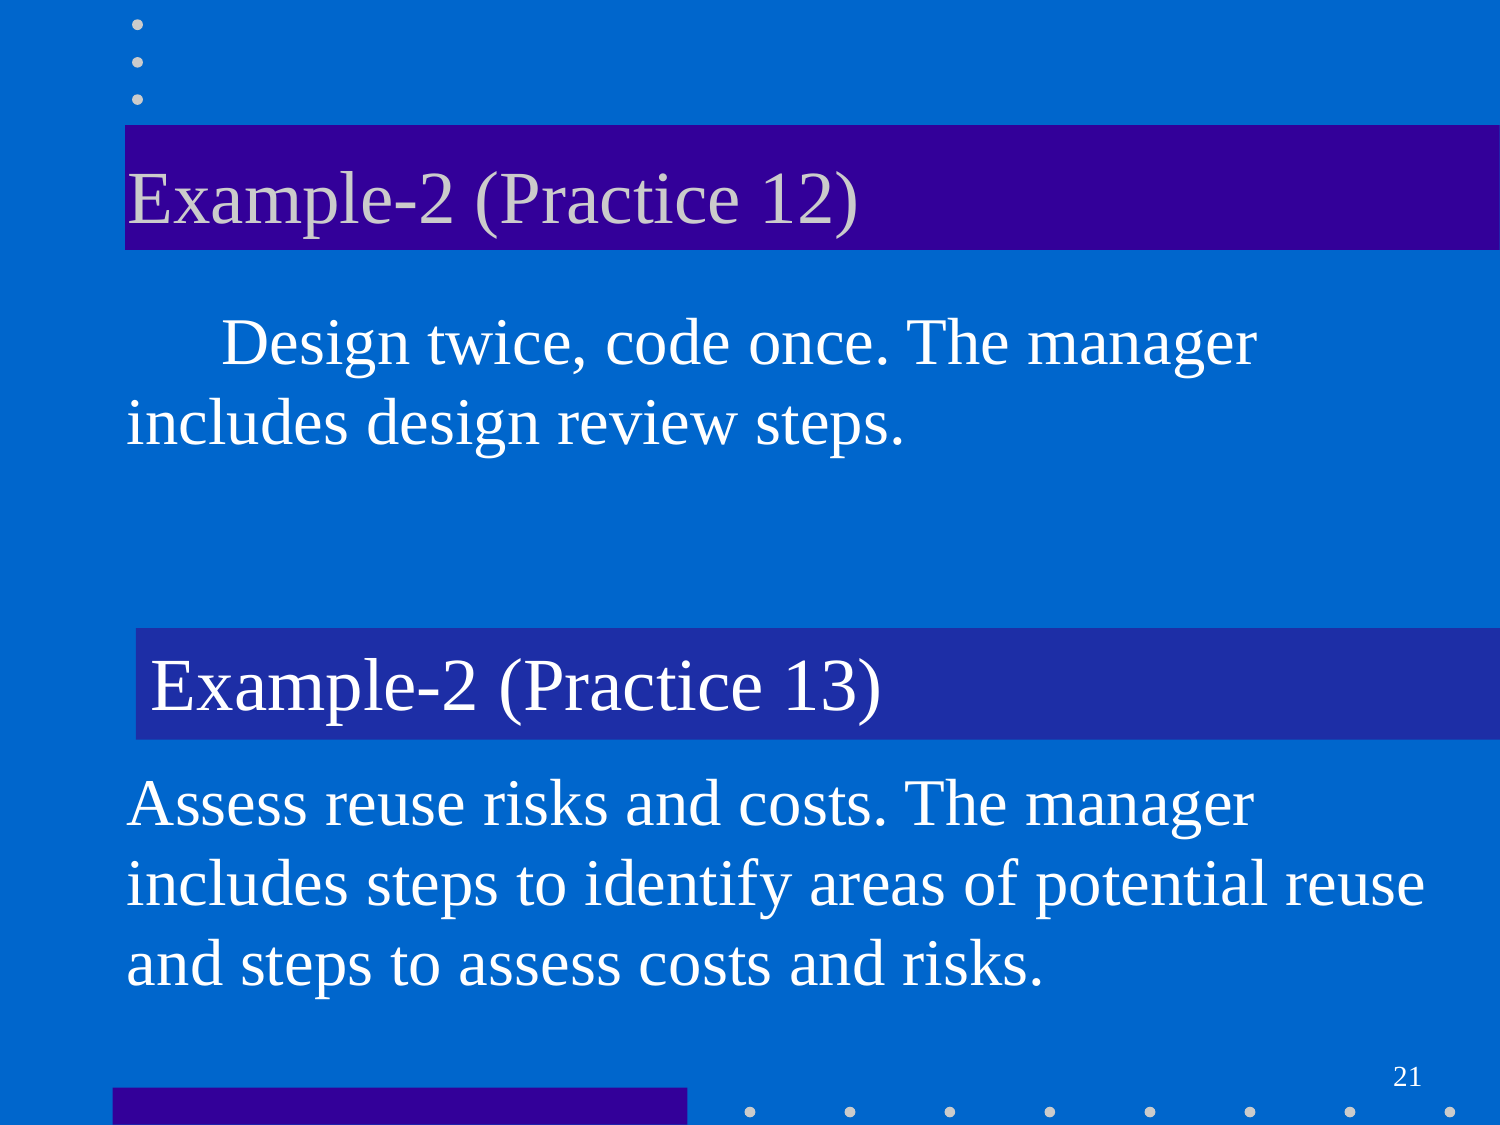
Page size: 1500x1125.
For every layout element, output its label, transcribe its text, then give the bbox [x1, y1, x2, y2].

text_box Design twice, code once. The manager includes design review steps. [112, 290, 1471, 629]
title Example-2 (Practice 12) [112, 99, 1388, 288]
text_box Example-2 (Practice 13) [135, 628, 1500, 740]
text_box Assess reuse risks and costs. The manager includes steps to identify areas of potential reuse and steps to assess costs and risks. [112, 751, 1471, 1047]
